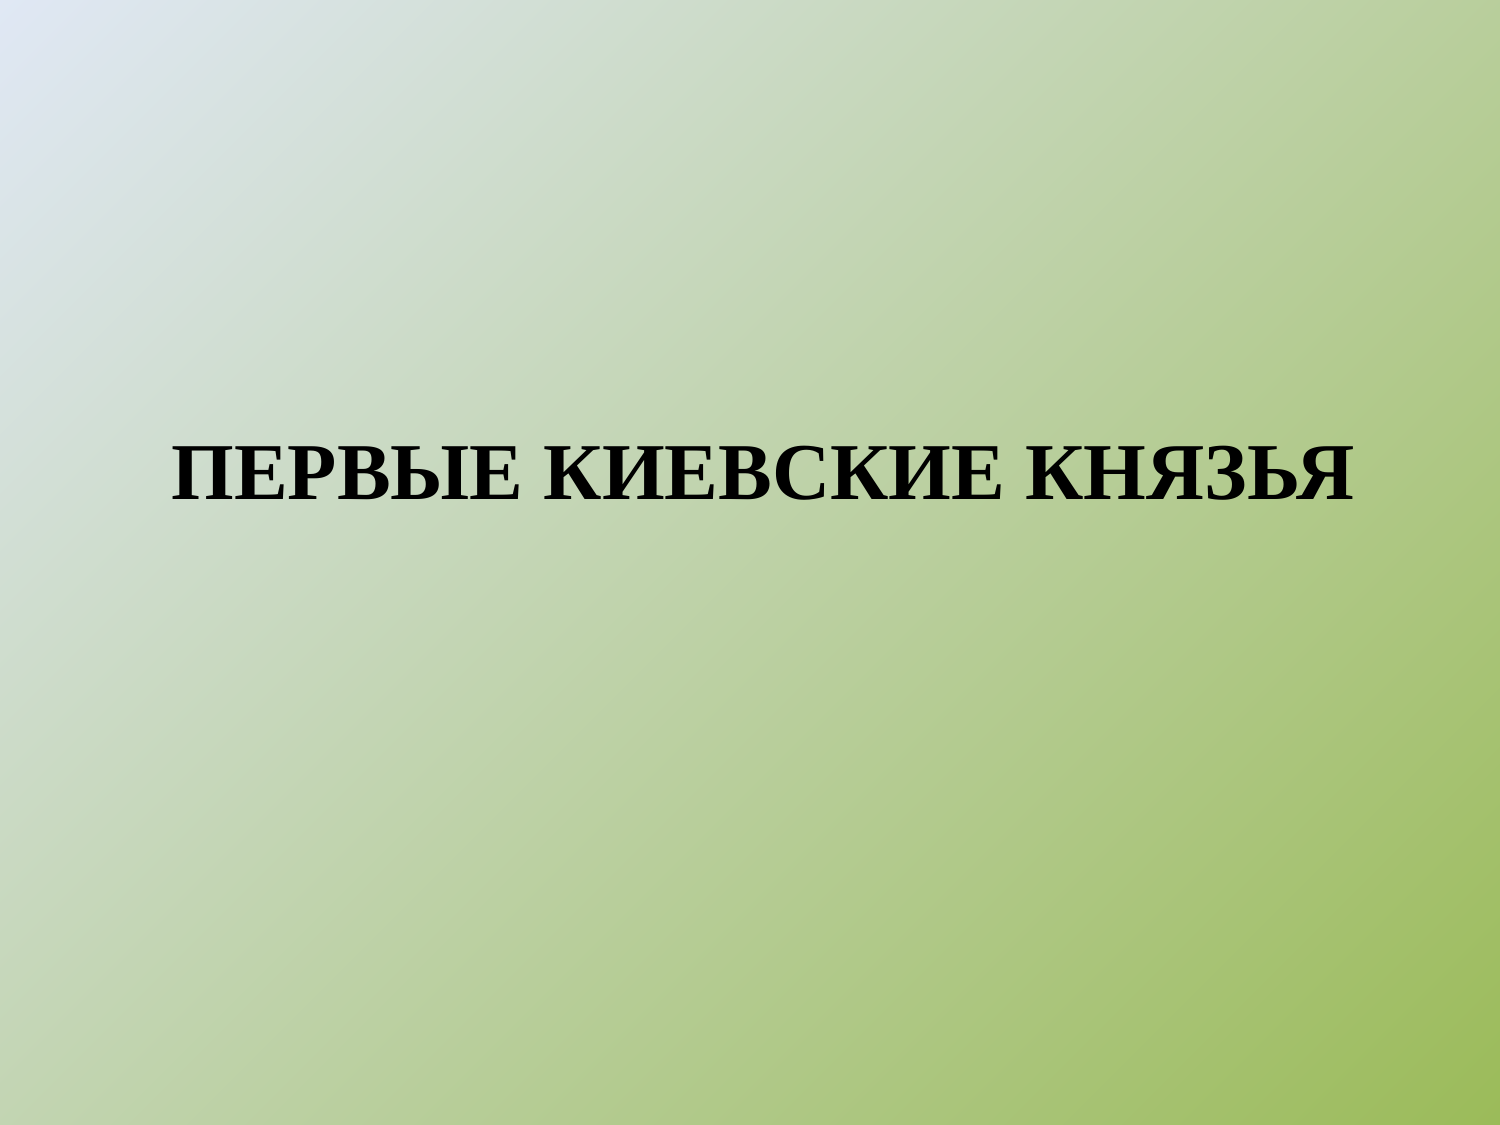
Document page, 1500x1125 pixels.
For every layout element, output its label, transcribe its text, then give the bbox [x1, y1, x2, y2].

title ПЕРВЫЕ КИЕВСКИЕ КНЯЗЬЯ [88, 373, 1439, 561]
